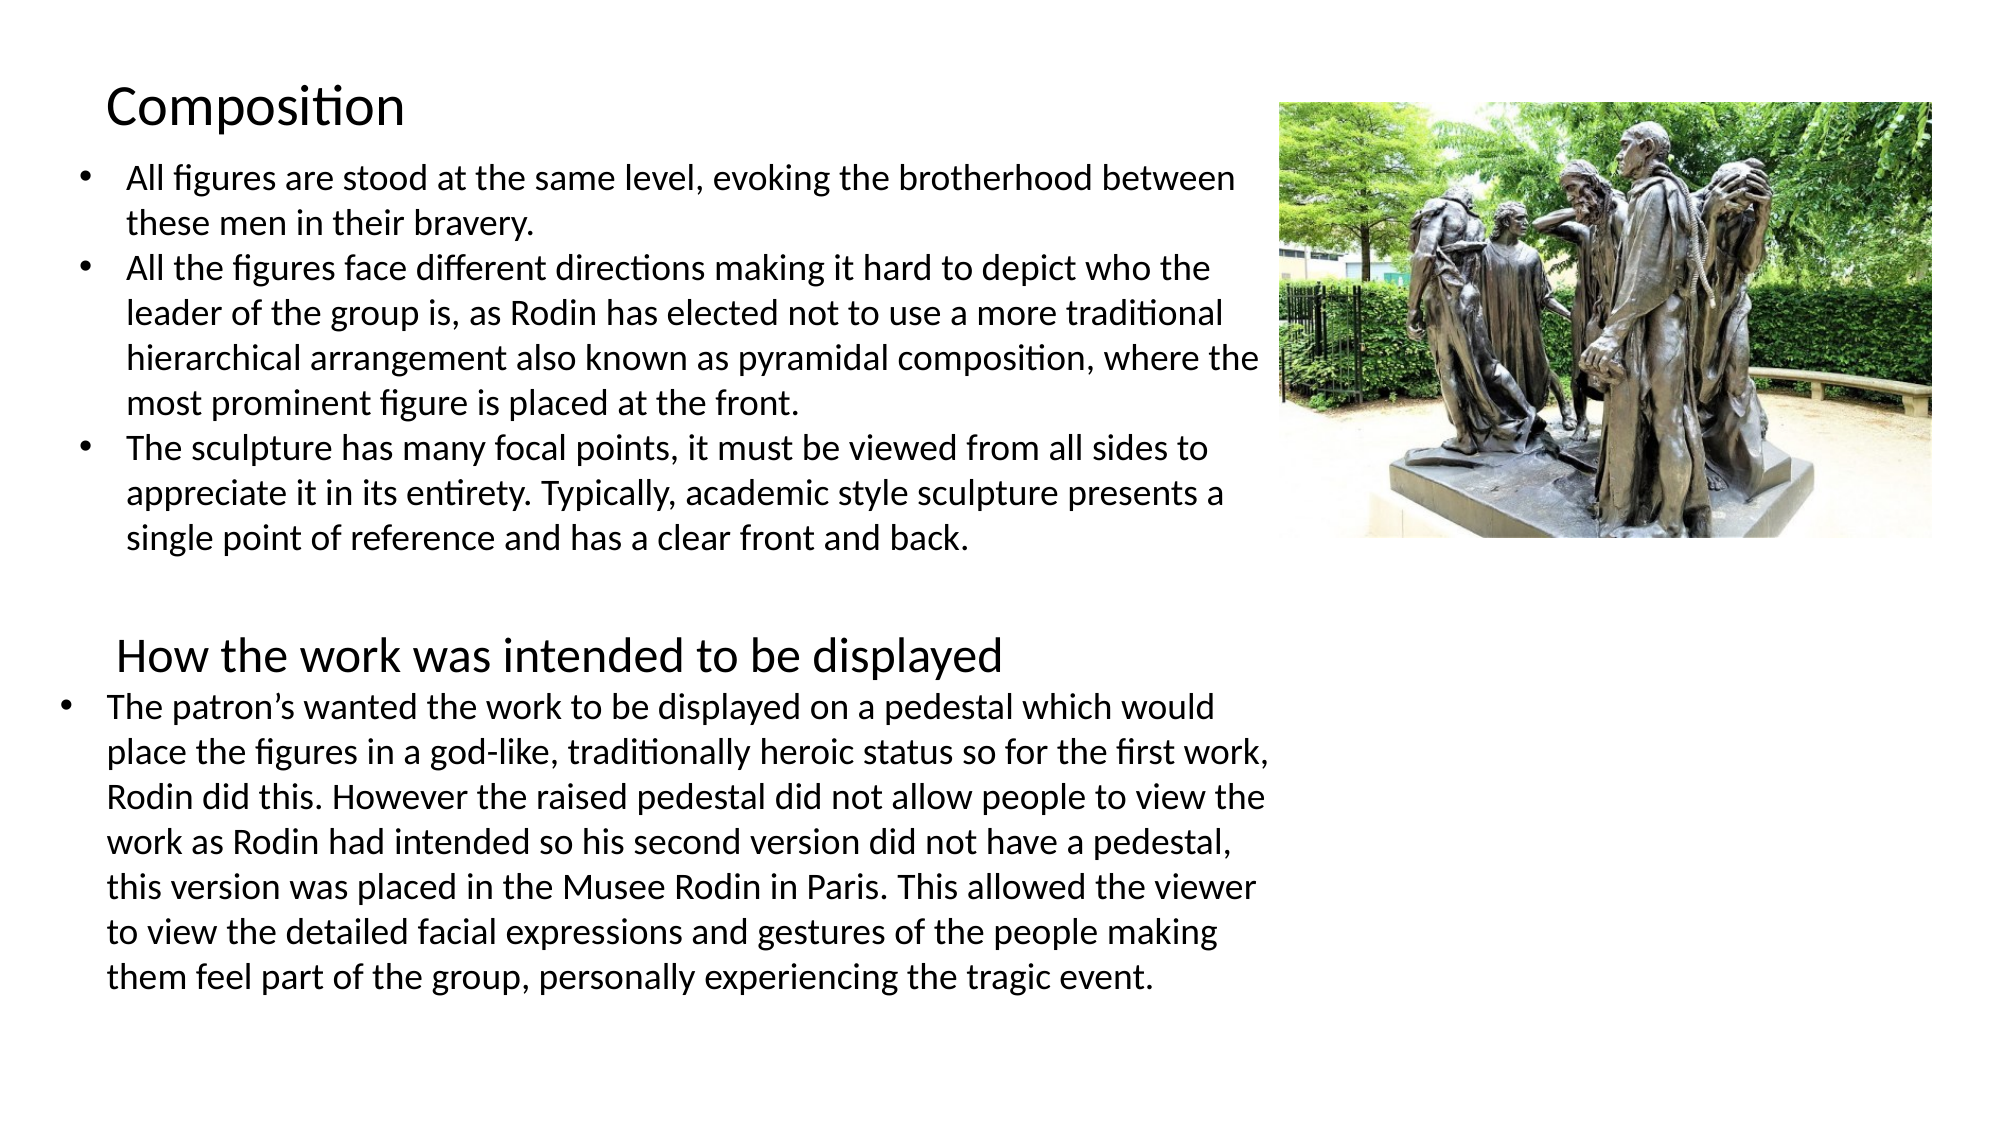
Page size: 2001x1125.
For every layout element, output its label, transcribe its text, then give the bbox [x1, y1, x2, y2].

text_box All figures are stood at the same level, evoking the brotherhood between these men in their bravery. All the figures face different directions making it hard to depict who the leader of the group is, as Rodin has elected not to use a more traditional hierarchical arrangement also known as pyramidal composition, where the most prominent figure is placed at the front. The sculpture has many focal points, it must be viewed from all sides to appreciate it in its entirety. Typically, academic style sculpture presents a single point of reference and has a clear front and back. [64, 145, 1301, 566]
text_box How the work was intended to be displayed The patron’s wanted the work to be displayed on a pedestal which would place the figures in a god-like, traditionally heroic status so for the first work, Rodin did this. However the raised pedestal did not allow people to view the work as Rodin had intended so his second version did not have a pedestal, this version was placed in the Musee Rodin in Paris. This allowed the viewer to view the detailed facial expressions and gestures of the people making them feel part of the group, personally experiencing the tragic event. [45, 615, 1301, 1005]
text_box Composition [92, 60, 969, 145]
picture [1279, 102, 1932, 538]
